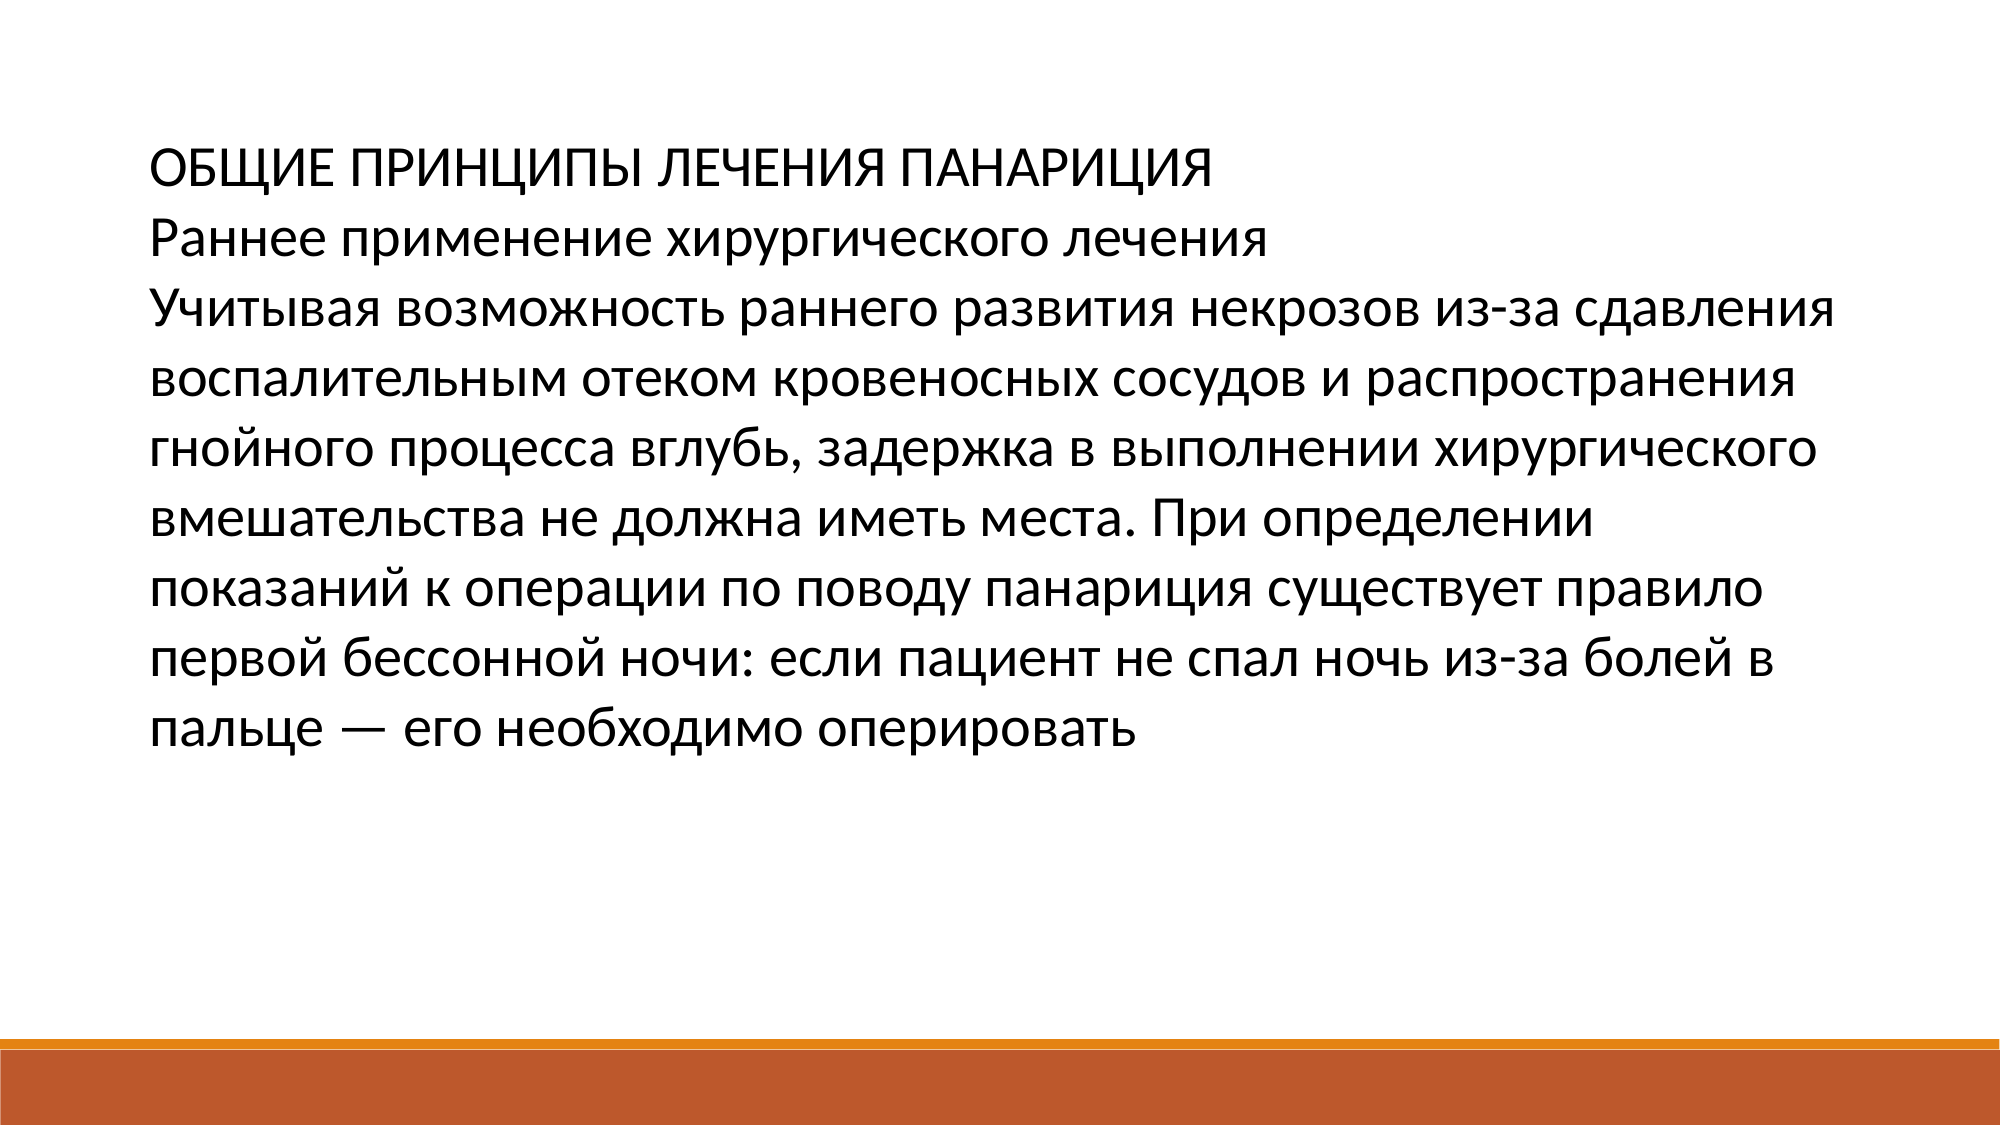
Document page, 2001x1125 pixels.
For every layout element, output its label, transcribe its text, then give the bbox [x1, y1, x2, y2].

text_box ОБЩИЕ ПРИНЦИПЫ ЛЕЧЕНИЯ ПАНАРИЦИЯ Раннее применение хирургического лечения Учитывая возможность раннего развития некрозов из-за сдавления воспалительным отеком кровеносных сосудов и распространения гнойного процесса вглубь, задержка в выполнении хирургического вмешательства не должна иметь места. При определении показаний к операции по поводу панариция существует правило первой бессонной ночи: если пациент не спал ночь из-за болей в пальце — его необходимо оперировать [134, 120, 1862, 766]
